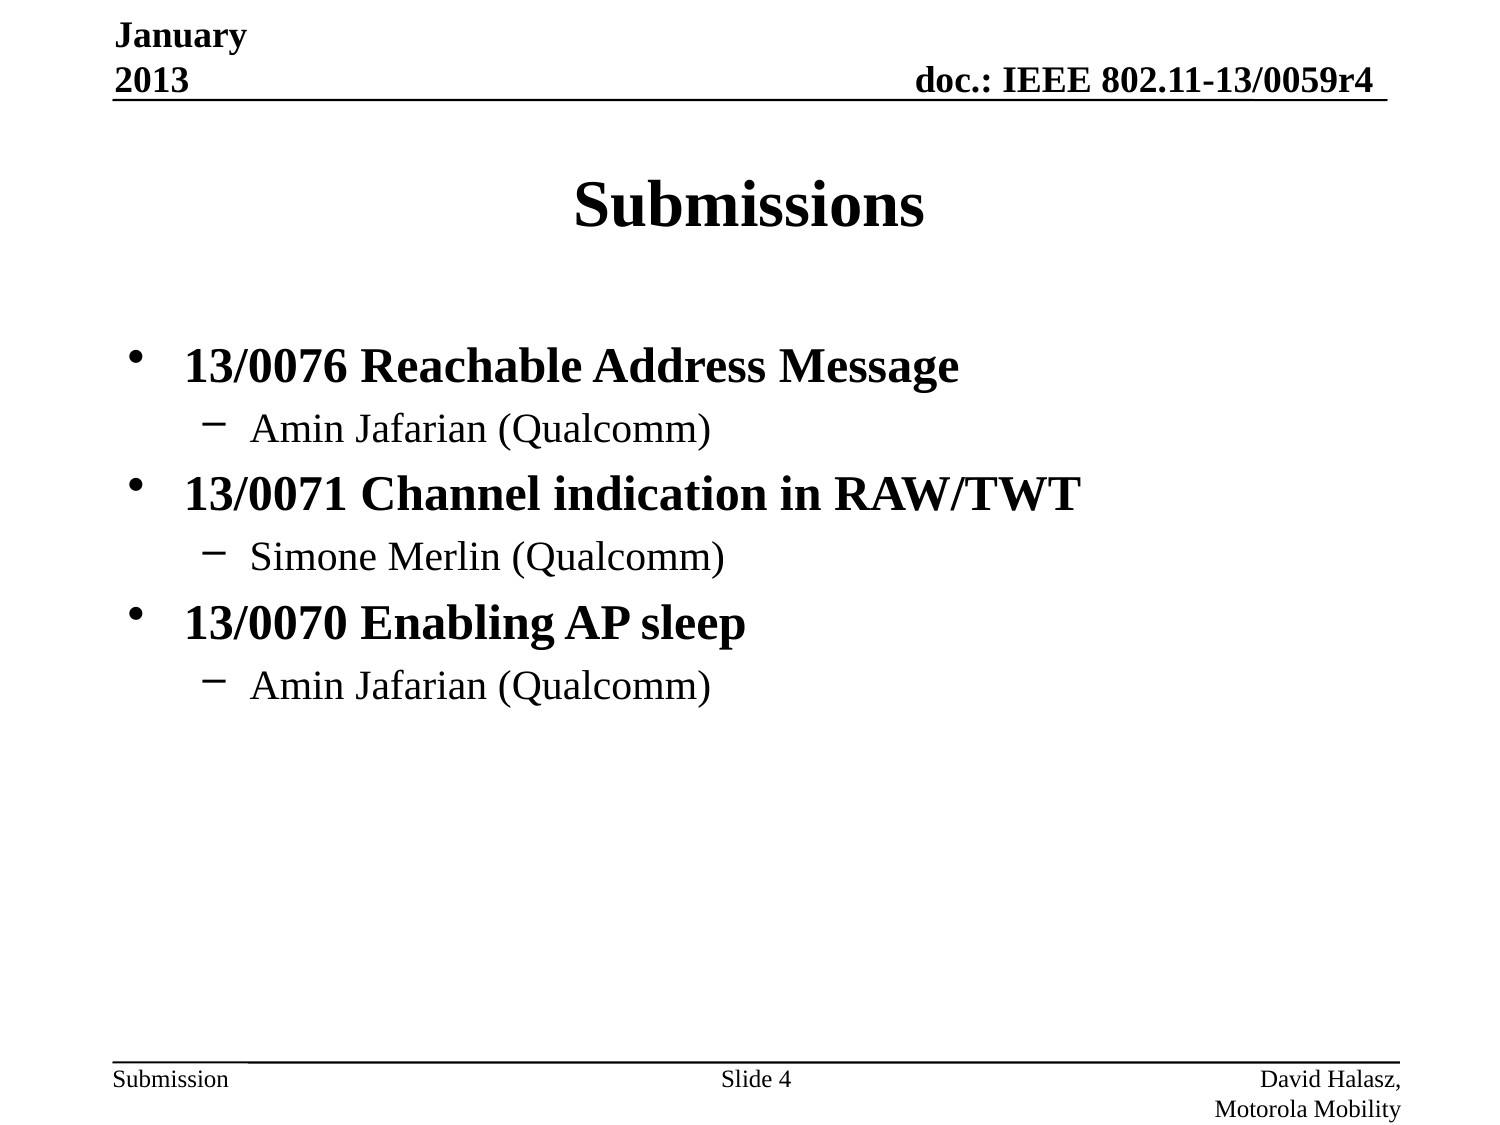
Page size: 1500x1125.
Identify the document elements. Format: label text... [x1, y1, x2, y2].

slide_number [114, 54, 333, 101]
title Submissions [112, 112, 1388, 288]
slide_number Slide 4 [712, 1061, 800, 1093]
list 13/0076 Reachable Address Message Amin Jafarian (Qualcomm) 13/0071 Channel indication in RAW/TWT Simone Merlin (Qualcomm) 13/0070 Enabling AP sleep Amin Jafarian (Qualcomm) [112, 324, 1388, 1001]
footer David Halasz, Motorola Mobility [1185, 1061, 1402, 1093]
